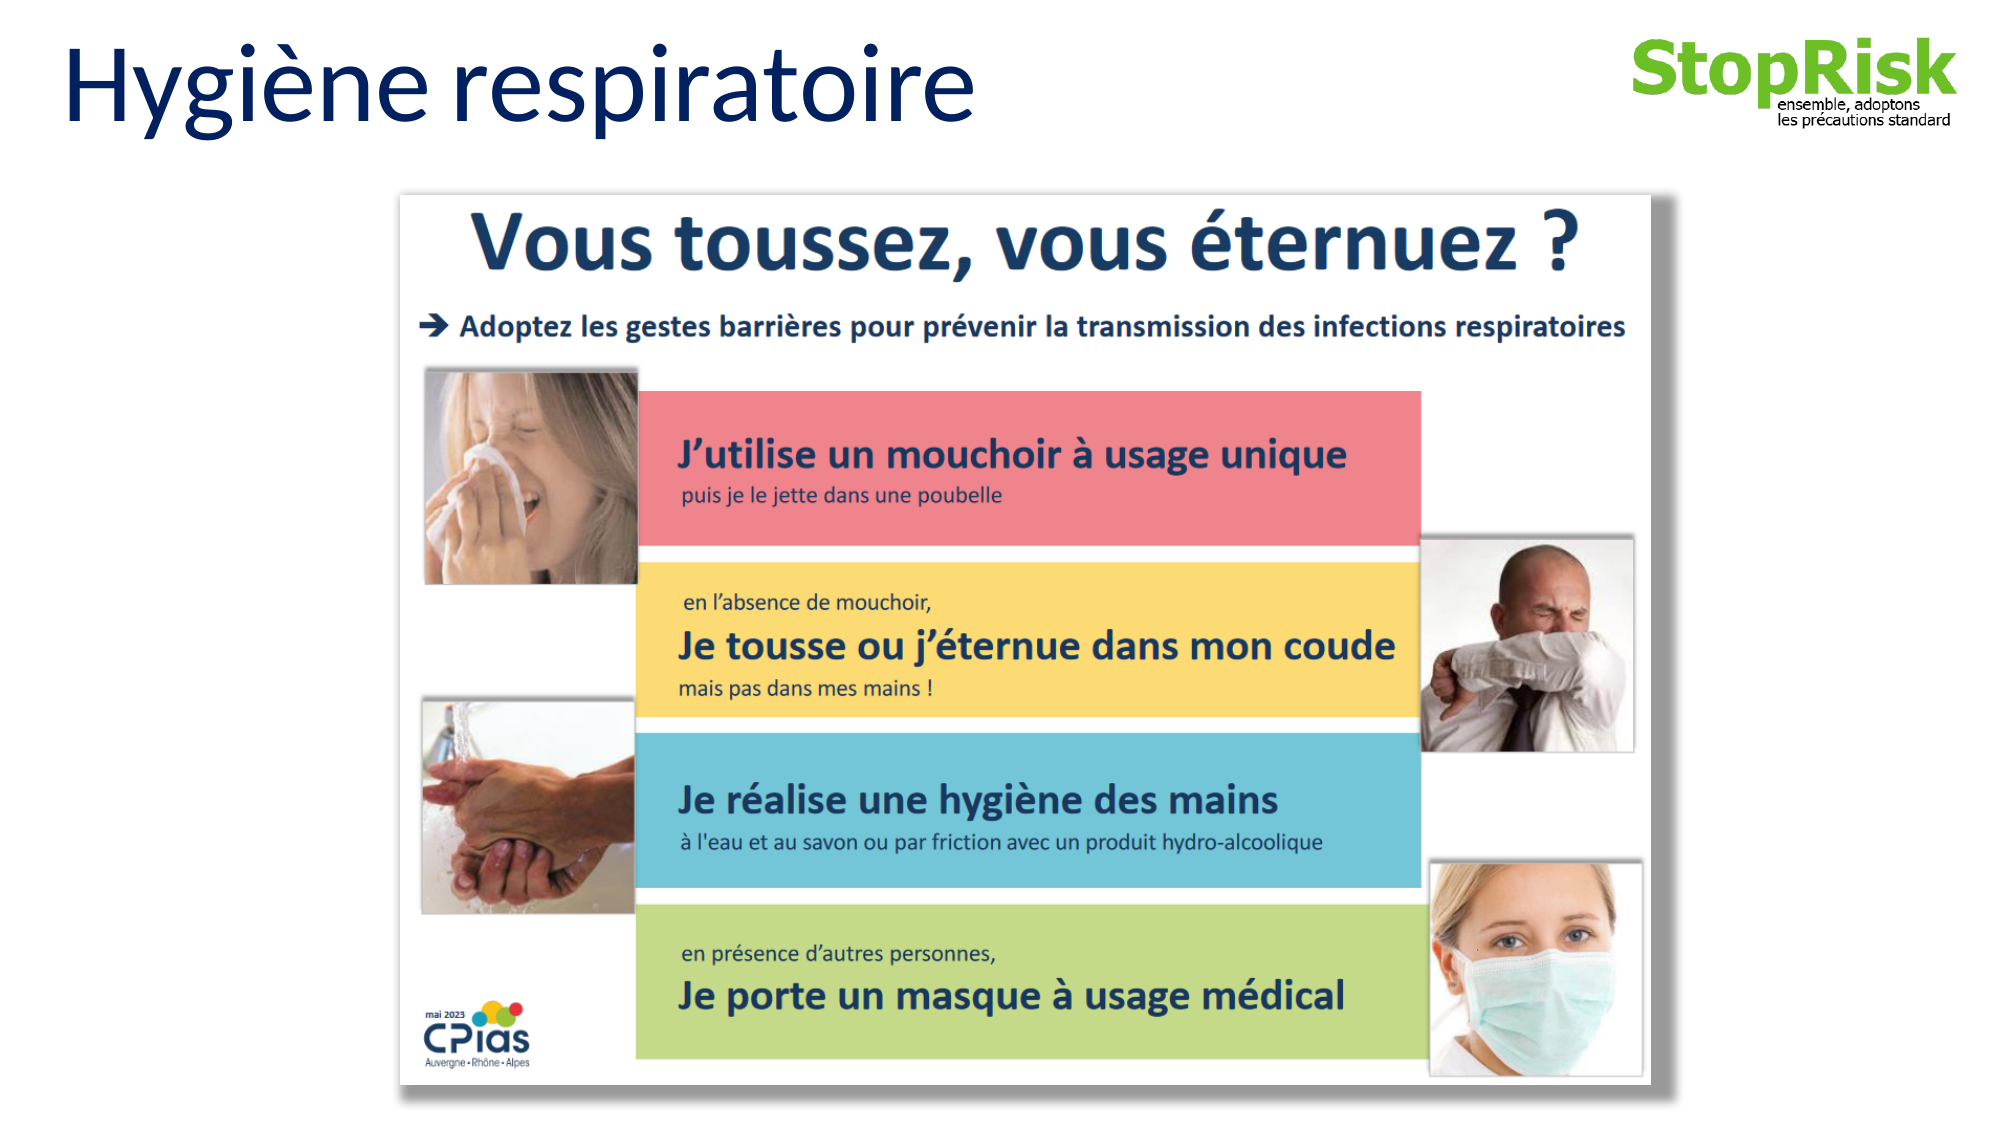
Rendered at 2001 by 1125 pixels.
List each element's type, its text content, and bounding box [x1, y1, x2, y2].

title Hygiène respiratoire [28, 0, 1026, 171]
picture [400, 195, 1651, 1085]
picture [1586, 0, 2000, 153]
